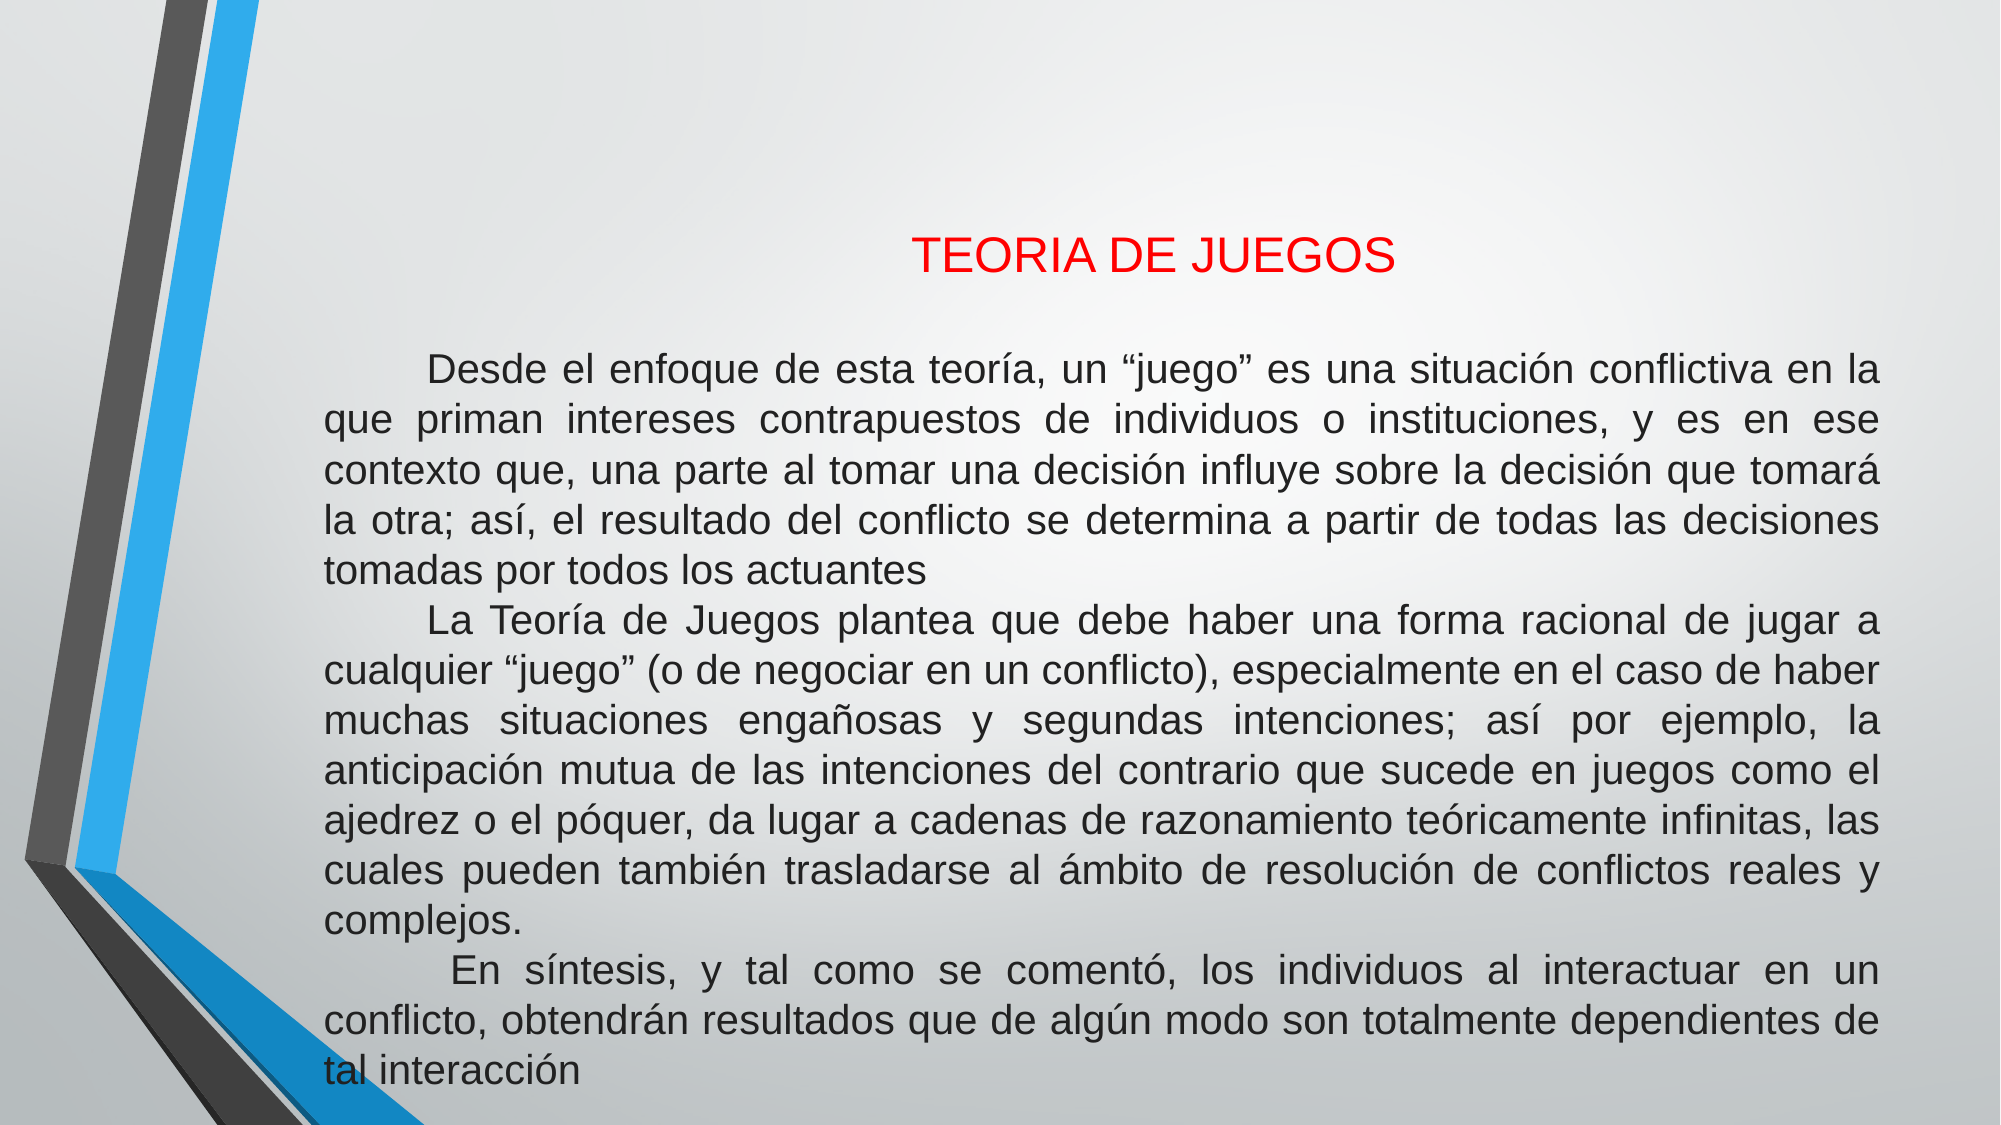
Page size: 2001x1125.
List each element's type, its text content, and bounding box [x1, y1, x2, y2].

text_box TEORIA DE JUEGOS Desde el enfoque de esta teoría, un “juego” es una situación conflictiva en la que priman intereses contrapuestos de individuos o instituciones, y es en ese contexto que, una parte al tomar una decisión influye sobre la decisión que tomará la otra; así, el resultado del conflicto se determina a partir de todas las decisiones tomadas por todos los actuantes La Teoría de Juegos plantea que debe haber una forma racional de jugar a cualquier “juego” (o de negociar en un conflicto), especialmente en el caso de haber muchas situaciones engañosas y segundas intenciones; así por ejemplo, la anticipación mutua de las intenciones del contrario que sucede en juegos como el ajedrez o el póquer, da lugar a cadenas de razonamiento teóricamente infinitas, las cuales pueden también trasladarse al ámbito de resolución de conflictos reales y complejos. En síntesis, y tal como se comentó, los individuos al interactuar en un conflicto, obtendrán resultados que de algún modo son totalmente dependientes de tal interacción [308, 154, 1897, 1100]
